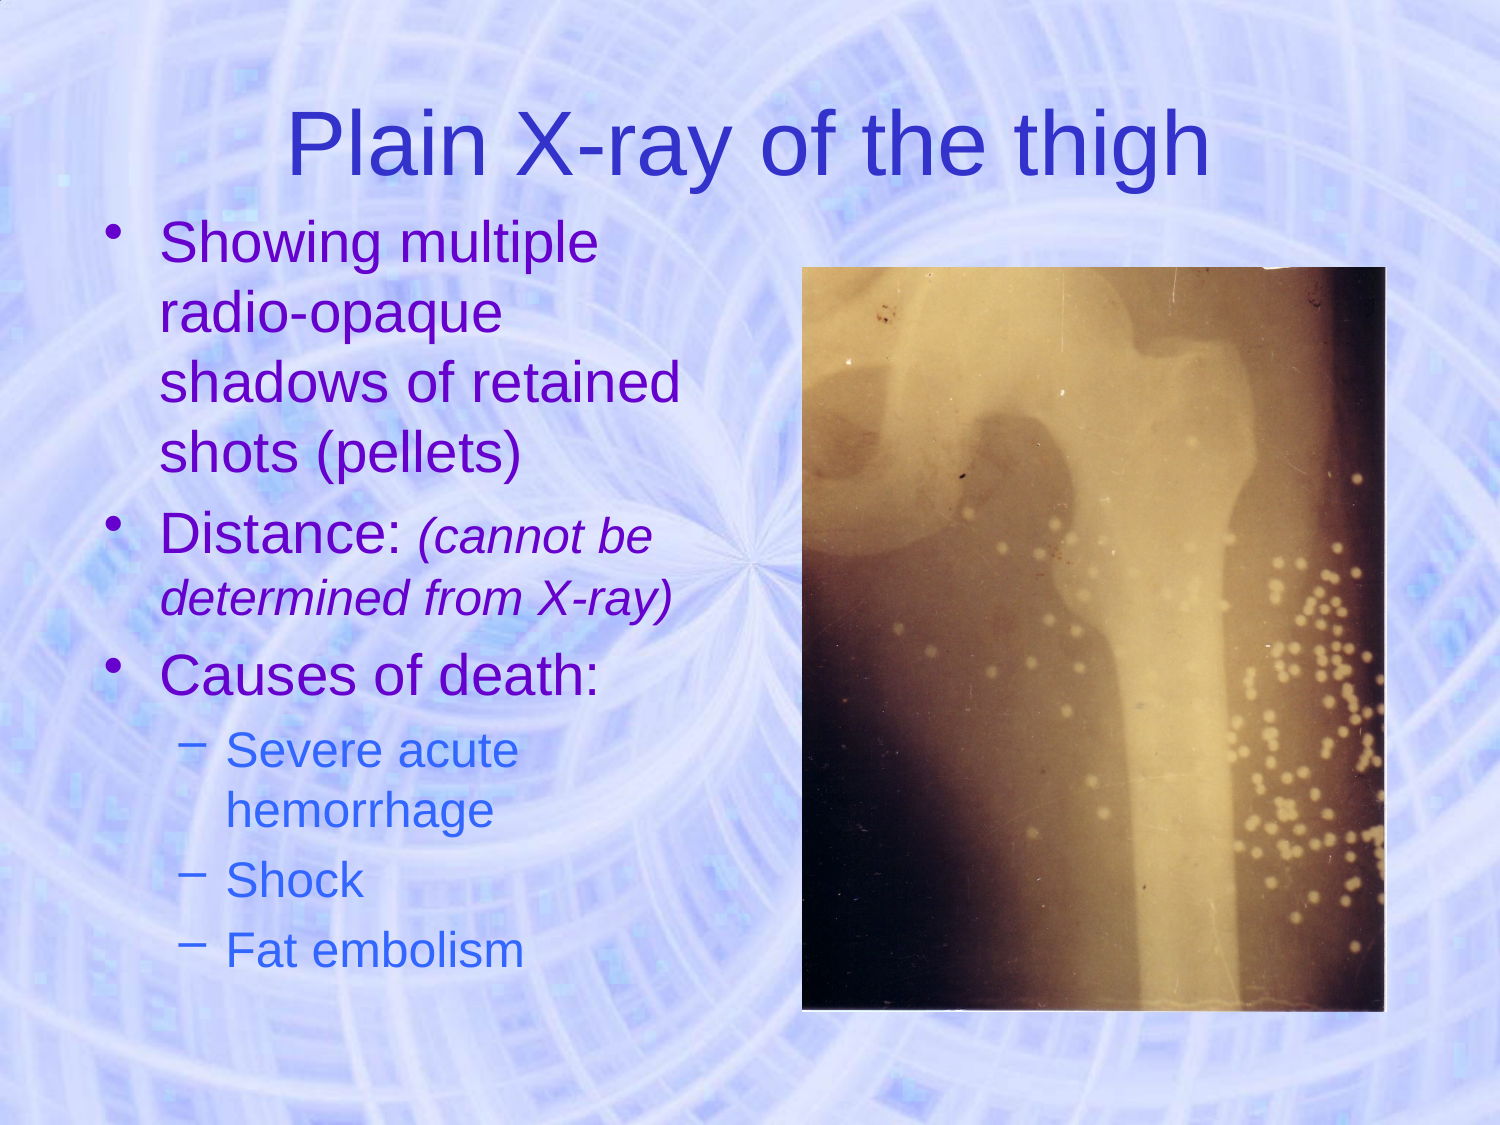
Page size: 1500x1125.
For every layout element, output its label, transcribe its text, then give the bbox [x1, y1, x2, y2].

list Showing multiple radio-opaque shadows of retained shots (pellets) Distance: (cannot be determined from X-ray) Causes of death: Severe acute hemorrhage Shock Fat embolism [88, 196, 739, 1059]
picture [0, 0, 1500, 1125]
title Plain X-ray of the thigh [74, 44, 1426, 233]
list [802, 266, 1388, 1012]
